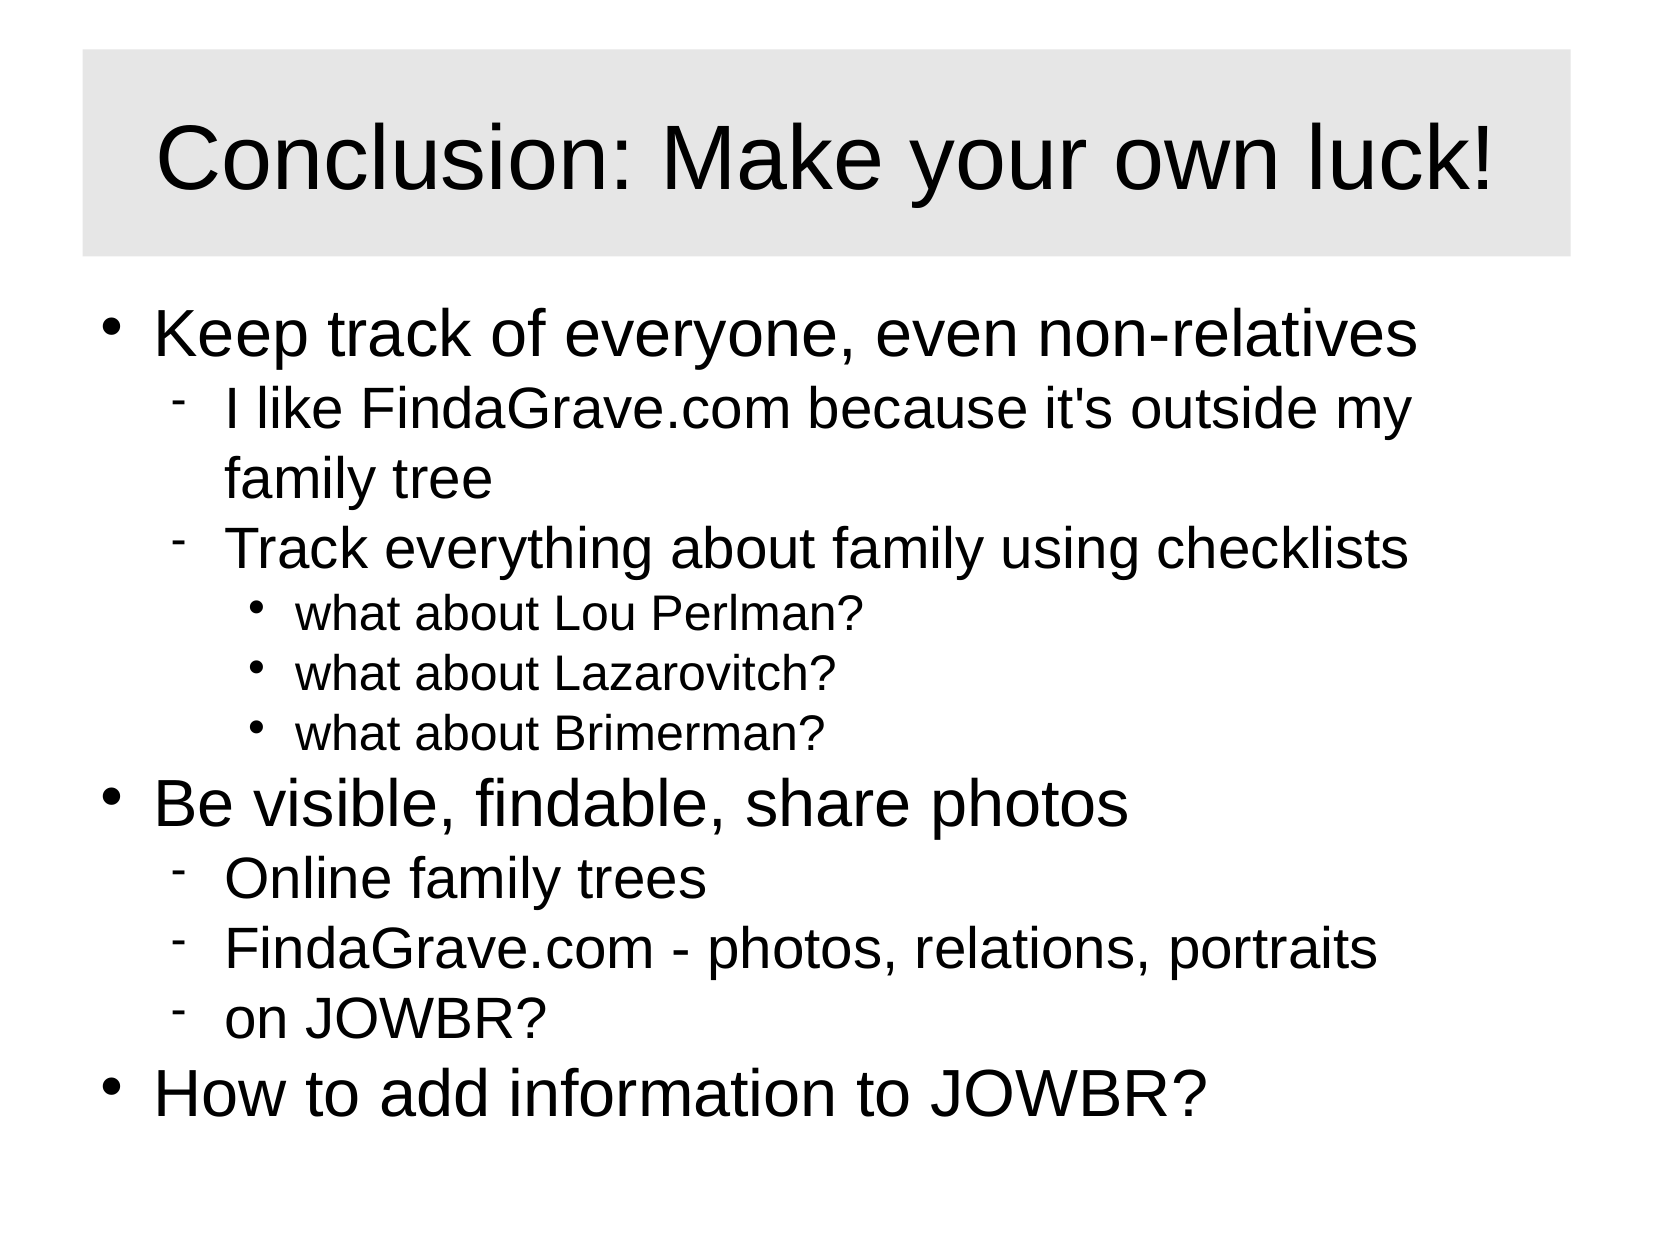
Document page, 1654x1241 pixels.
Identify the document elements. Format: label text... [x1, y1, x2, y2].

text_box Keep track of everyone, even non-relatives I like FindaGrave.com because it's outside my family tree Track everything about family using checklists what about Lou Perlman? what about Lazarovitch? what about Brimerman? Be visible, findable, share photos Online family trees FindaGrave.com - photos, relations, portraits on JOWBR? How to add information to JOWBR? [82, 290, 1571, 1010]
text_box Conclusion: Make your own luck! [82, 49, 1571, 257]
